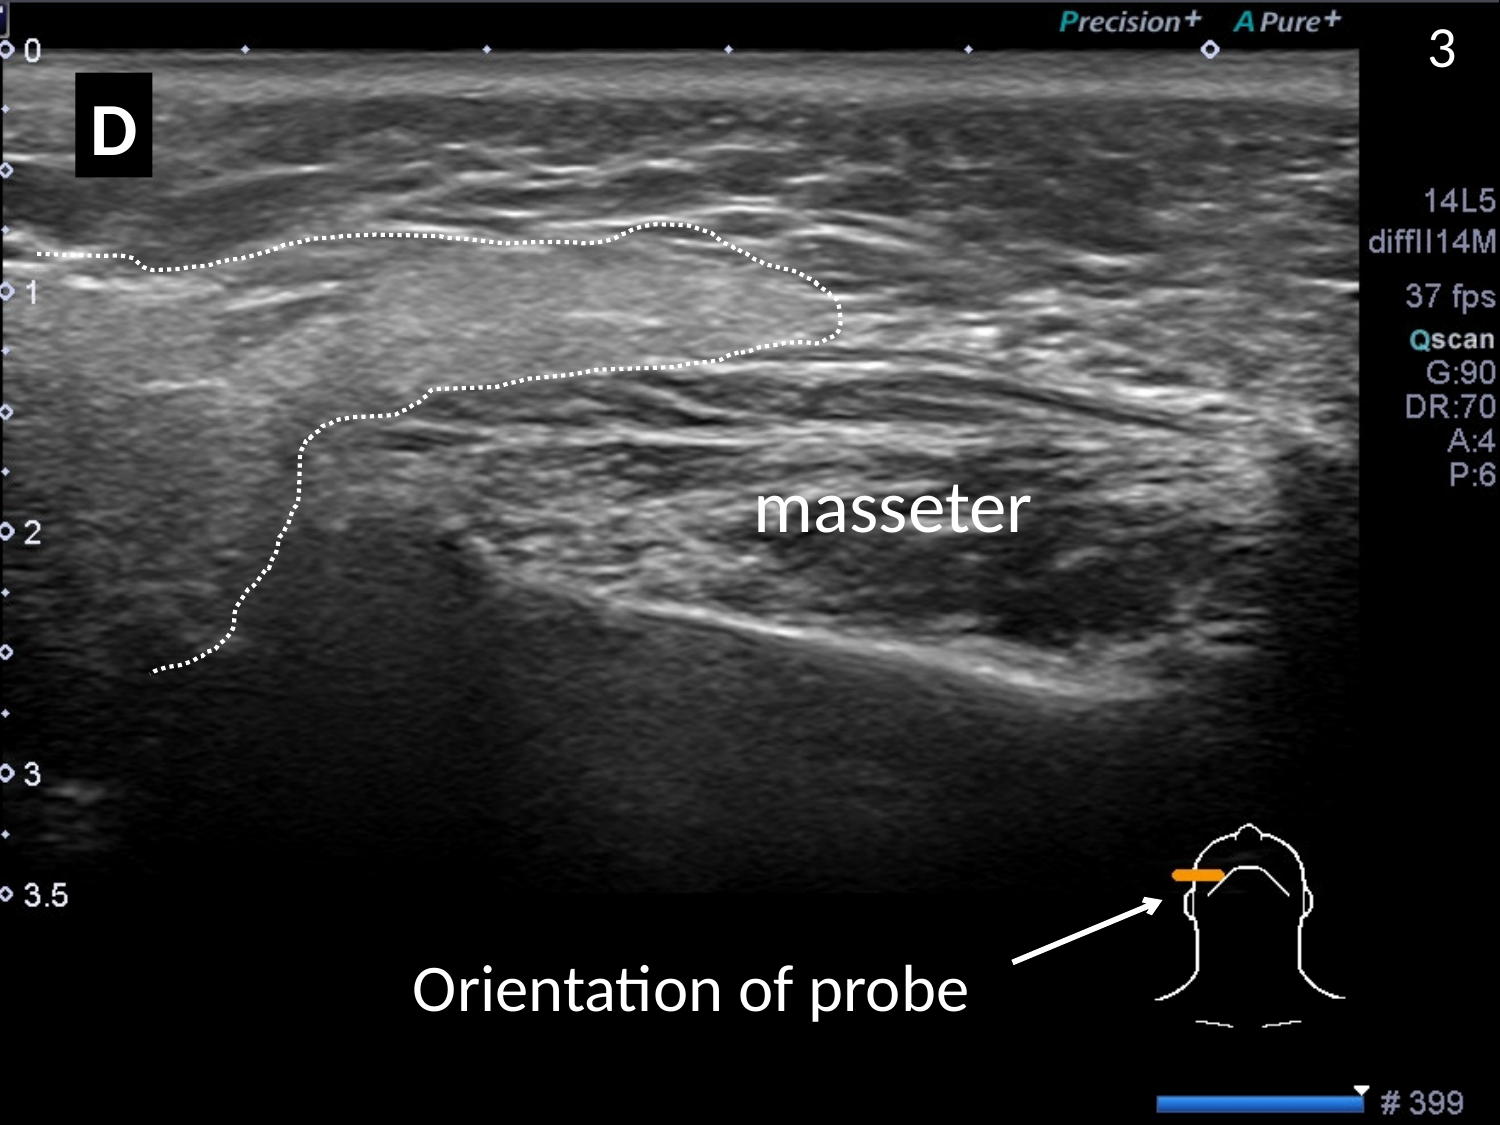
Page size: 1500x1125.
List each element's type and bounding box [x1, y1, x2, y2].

picture [0, 0, 1500, 1125]
text_box [1012, 899, 1163, 963]
